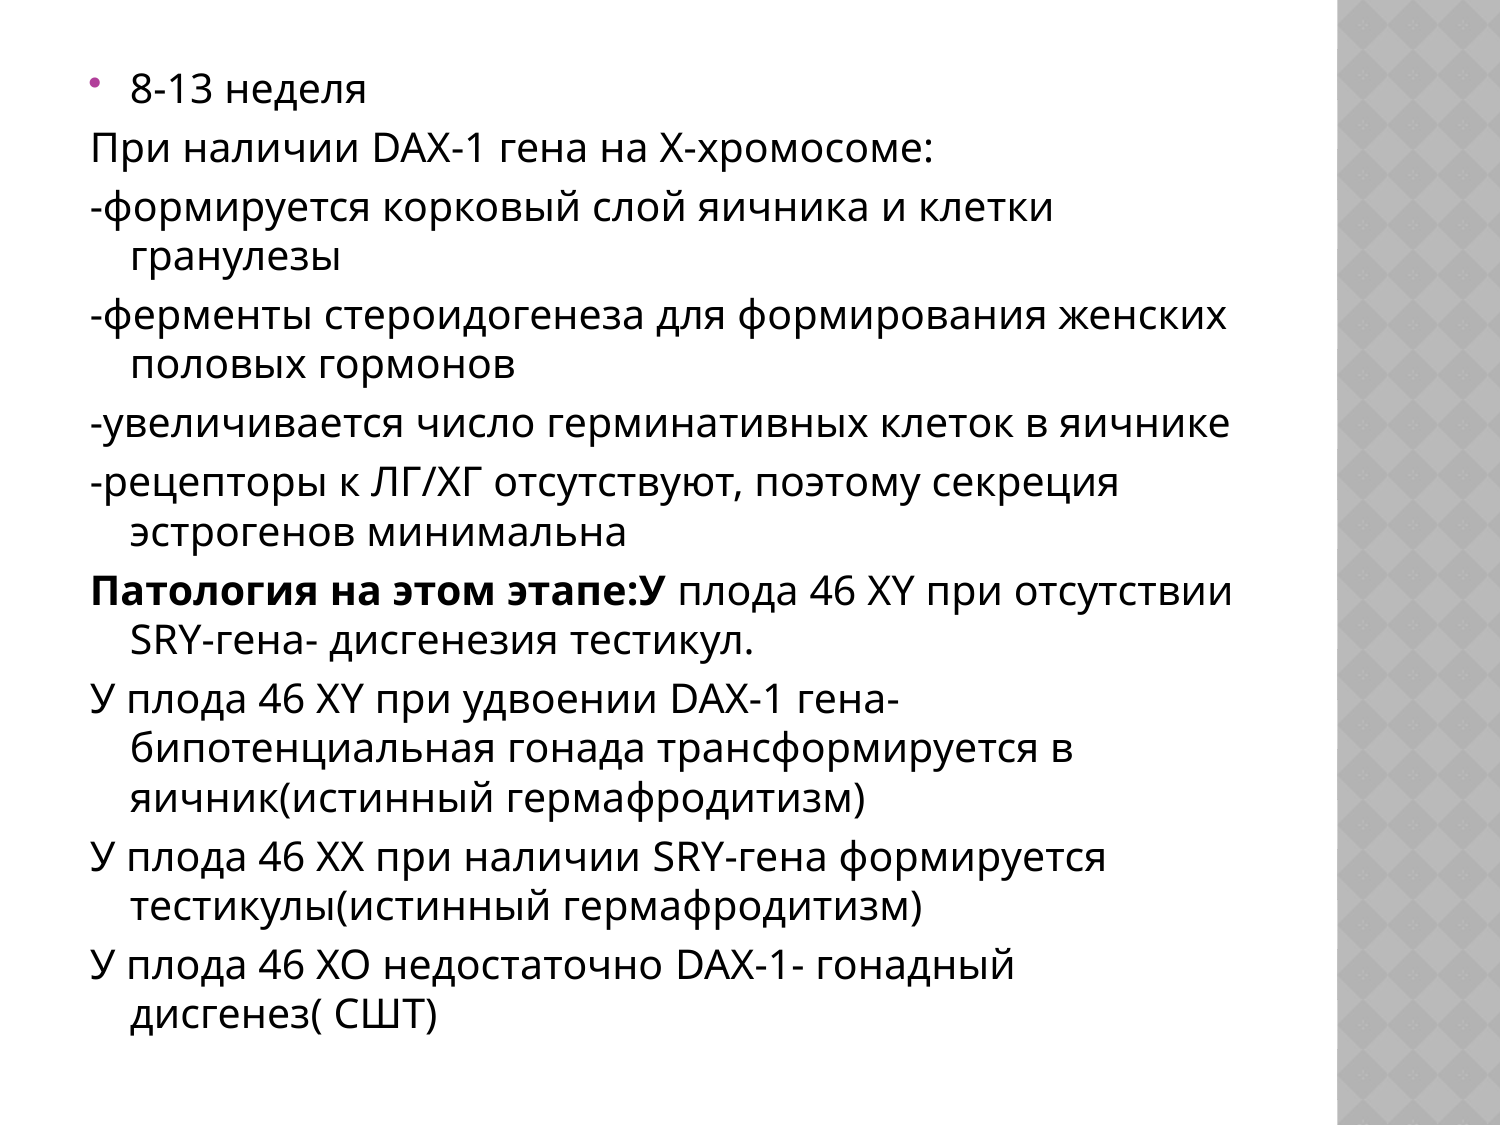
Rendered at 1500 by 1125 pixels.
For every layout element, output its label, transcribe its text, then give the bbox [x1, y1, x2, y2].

list 8-13 неделя При наличии DAX-1 гена на Х-хромосоме: -формируется корковый слой яичника и клетки гранулезы -ферменты стероидогенеза для формирования женских половых гормонов -увеличивается число герминативных клеток в яичнике -рецепторы к ЛГ/ХГ отсутствуют, поэтому секреция эстрогенов минимальна Патология на этом этапе:У плода 46 ХY при отсутствии SRY-гена- дисгенезия тестикул. У плода 46 ХY при удвоении DAX-1 гена- бипотенциальная гонада трансформируется в яичник(истинный гермафродитизм) У плода 46 ХХ при наличии SRY-гена формируется тестикулы(истинный гермафродитизм) У плода 46 ХО недостаточно DAX-1- гонадный дисгенез( СШТ) [75, 54, 1263, 1059]
